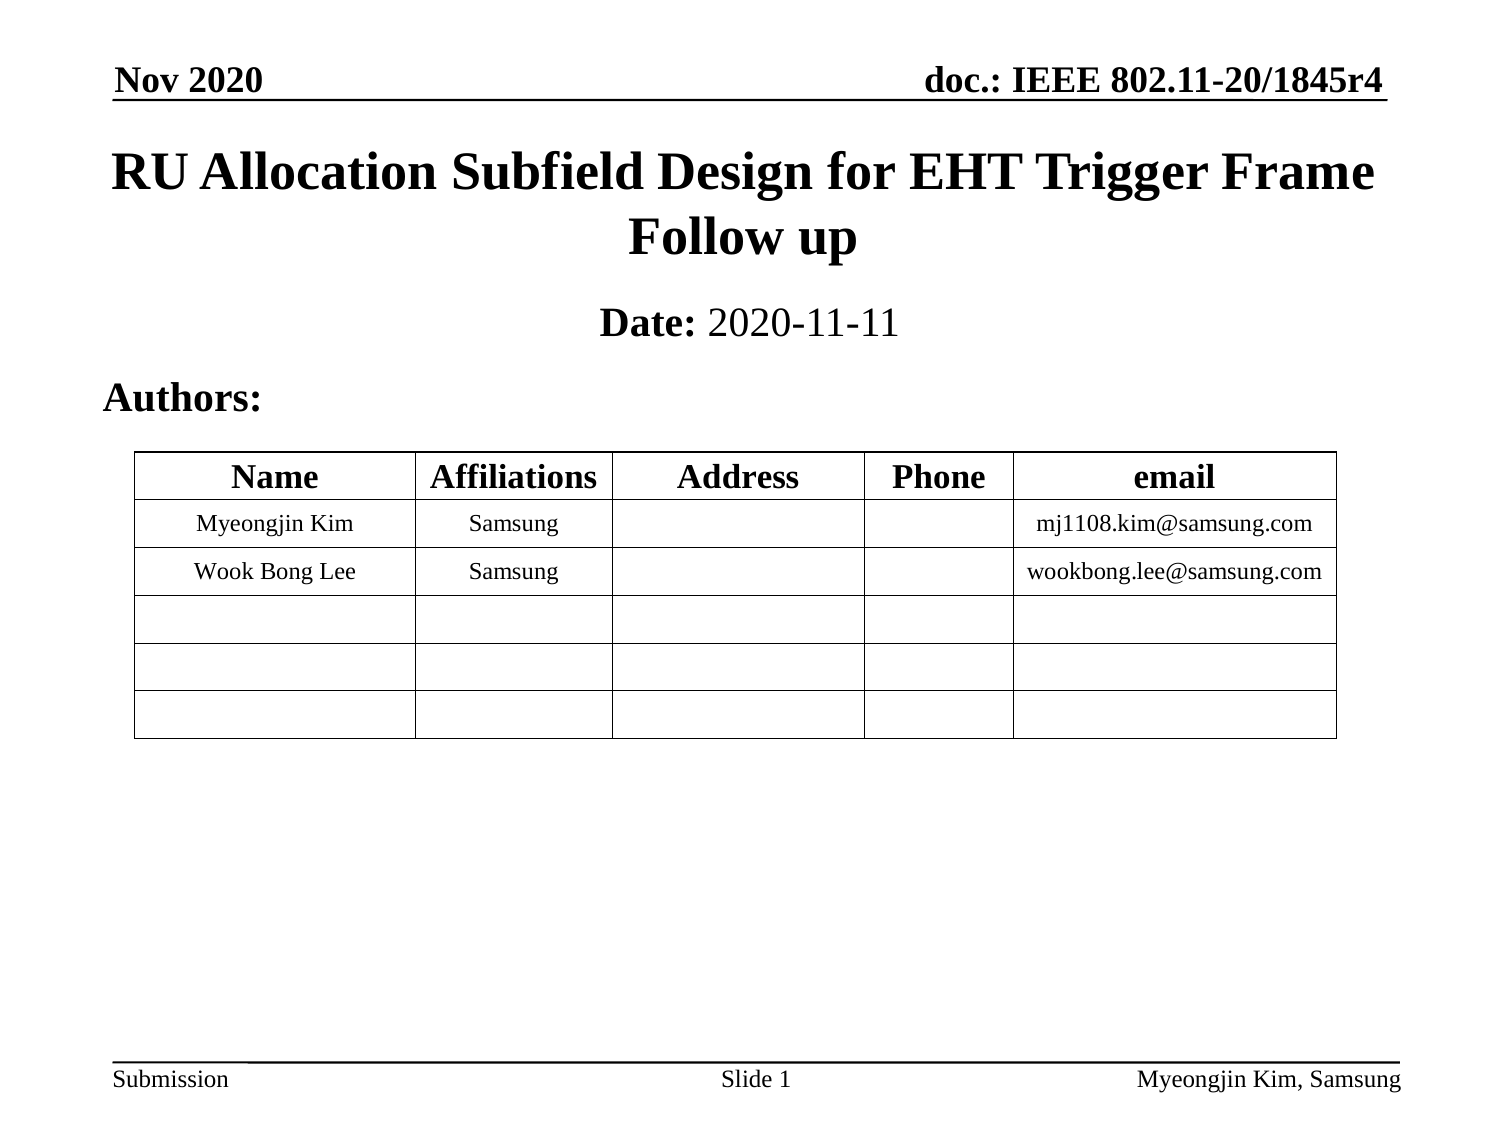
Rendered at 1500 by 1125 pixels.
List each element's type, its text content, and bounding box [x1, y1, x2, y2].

text_box Authors: [87, 362, 325, 425]
title RU Allocation Subfield Design for EHT Trigger Frame Follow up [62, 112, 1426, 288]
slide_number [114, 54, 335, 101]
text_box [85, 451, 1383, 1061]
footer Myeongjin Kim, Samsung [1130, 1061, 1402, 1093]
list Date: 2020-11-11 [112, 287, 1388, 351]
slide_number Slide 1 [712, 1069, 800, 1093]
